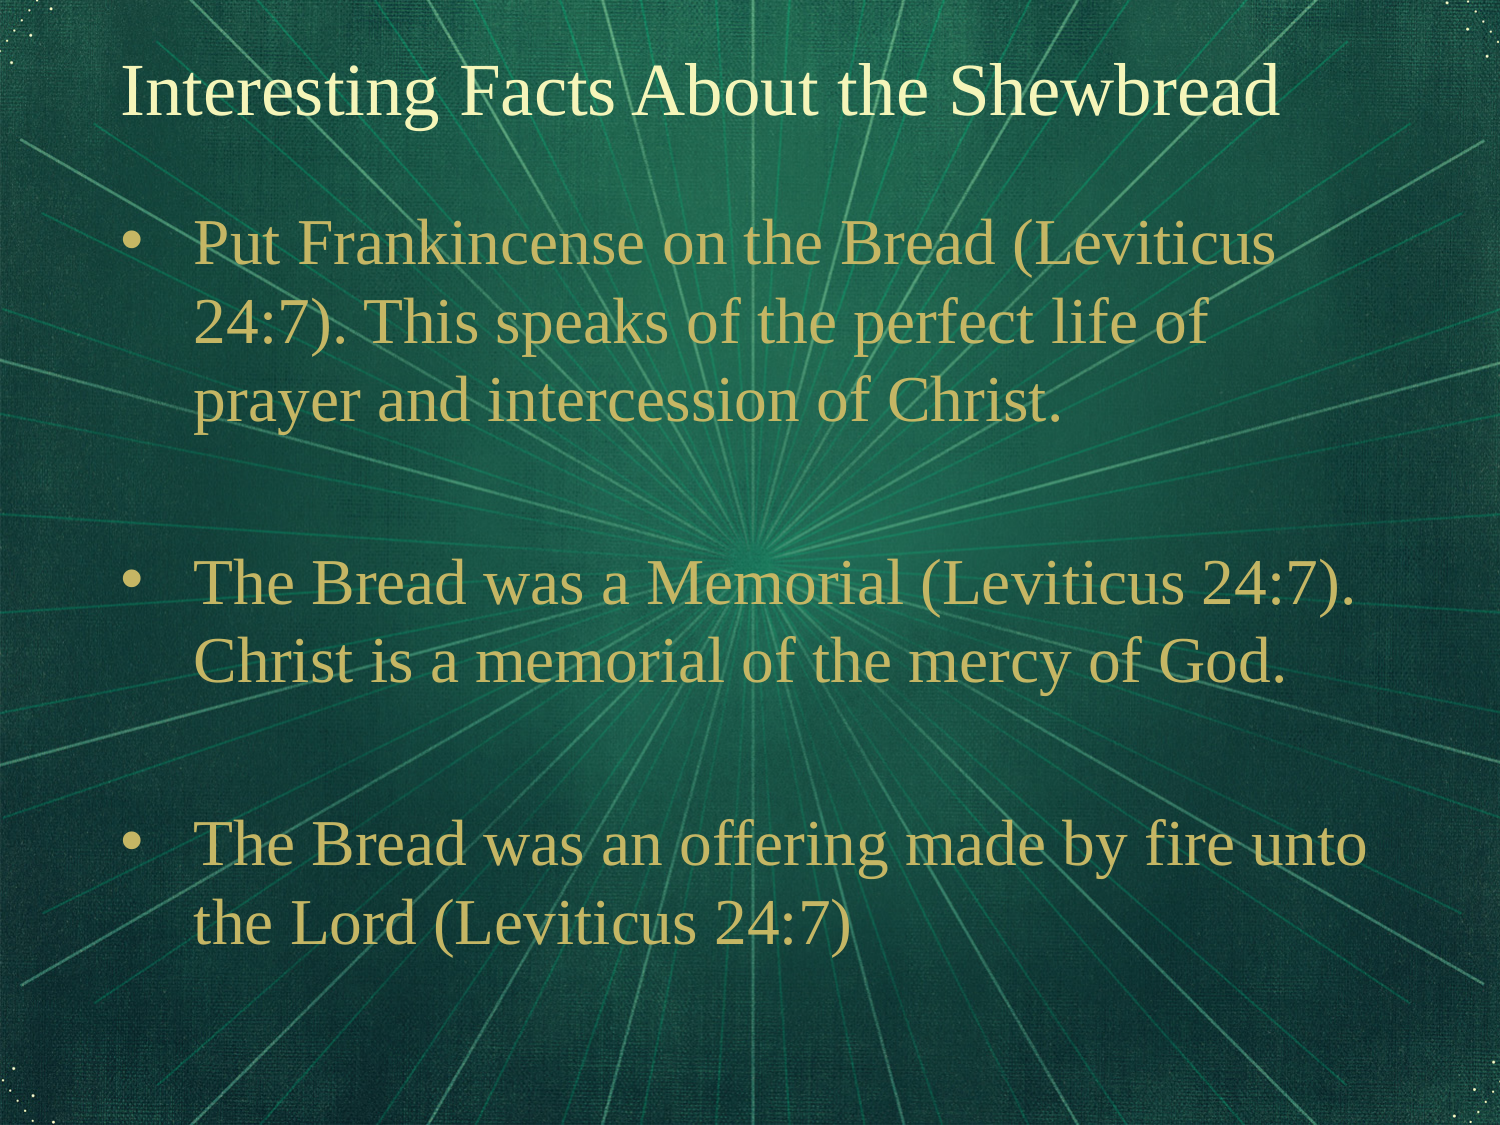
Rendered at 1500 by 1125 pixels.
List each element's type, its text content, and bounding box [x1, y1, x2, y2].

text_box Interesting Facts About the Shewbread [105, 32, 1395, 138]
picture [0, 0, 1500, 1125]
list Put Frankincense on the Bread (Leviticus 24:7). This speaks of the perfect life of prayer and intercession of Christ. The Bread was a Memorial (Leviticus 24:7). Christ is a memorial of the mercy of God. The Bread was an offering made by fire unto the Lord (Leviticus 24:7) [105, 159, 1395, 998]
